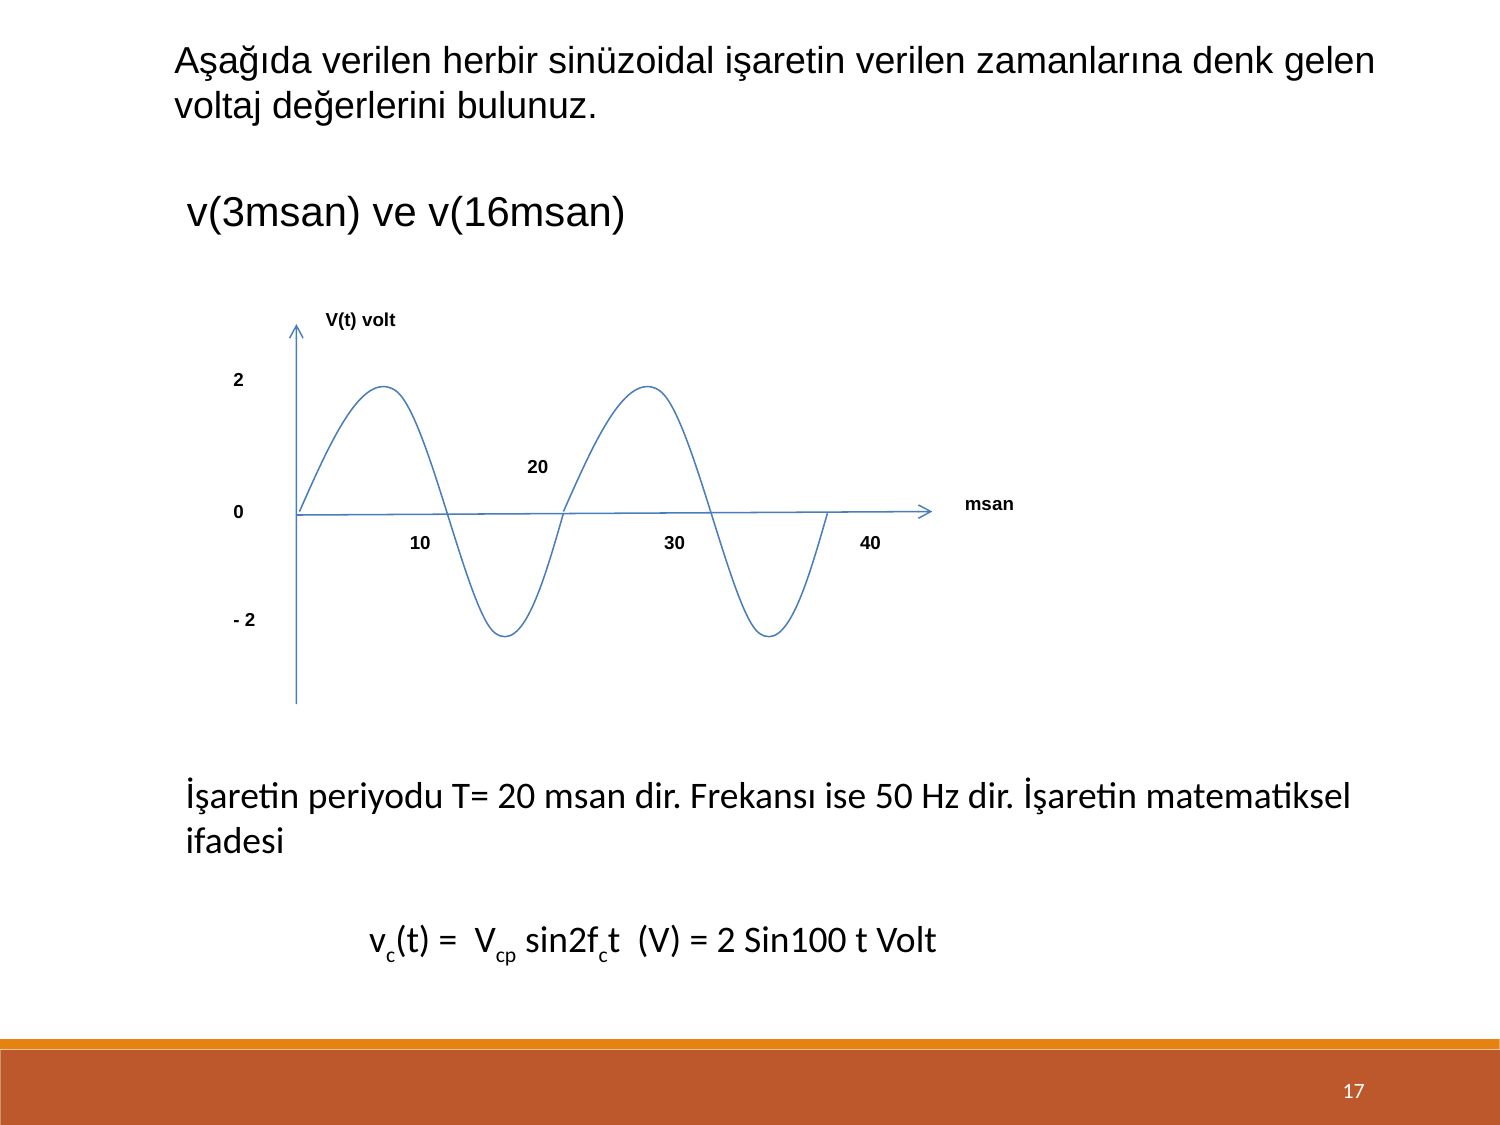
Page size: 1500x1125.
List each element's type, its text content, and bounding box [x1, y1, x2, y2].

slide_number 17 [1218, 1059, 1380, 1120]
text_box v(3msan) ve v(16msan) [171, 147, 642, 288]
text_box Aşağıda verilen herbir sinüzoidal işaretin verilen zamanlarına denk gelen voltaj değerlerini bulunuz. [159, 28, 1412, 179]
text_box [217, 299, 1046, 705]
text_box İşaretin periyodu T= 20 msan dir. Frekansı ise 50 Hz dir. İşaretin matematiksel ifadesi [170, 763, 1412, 868]
